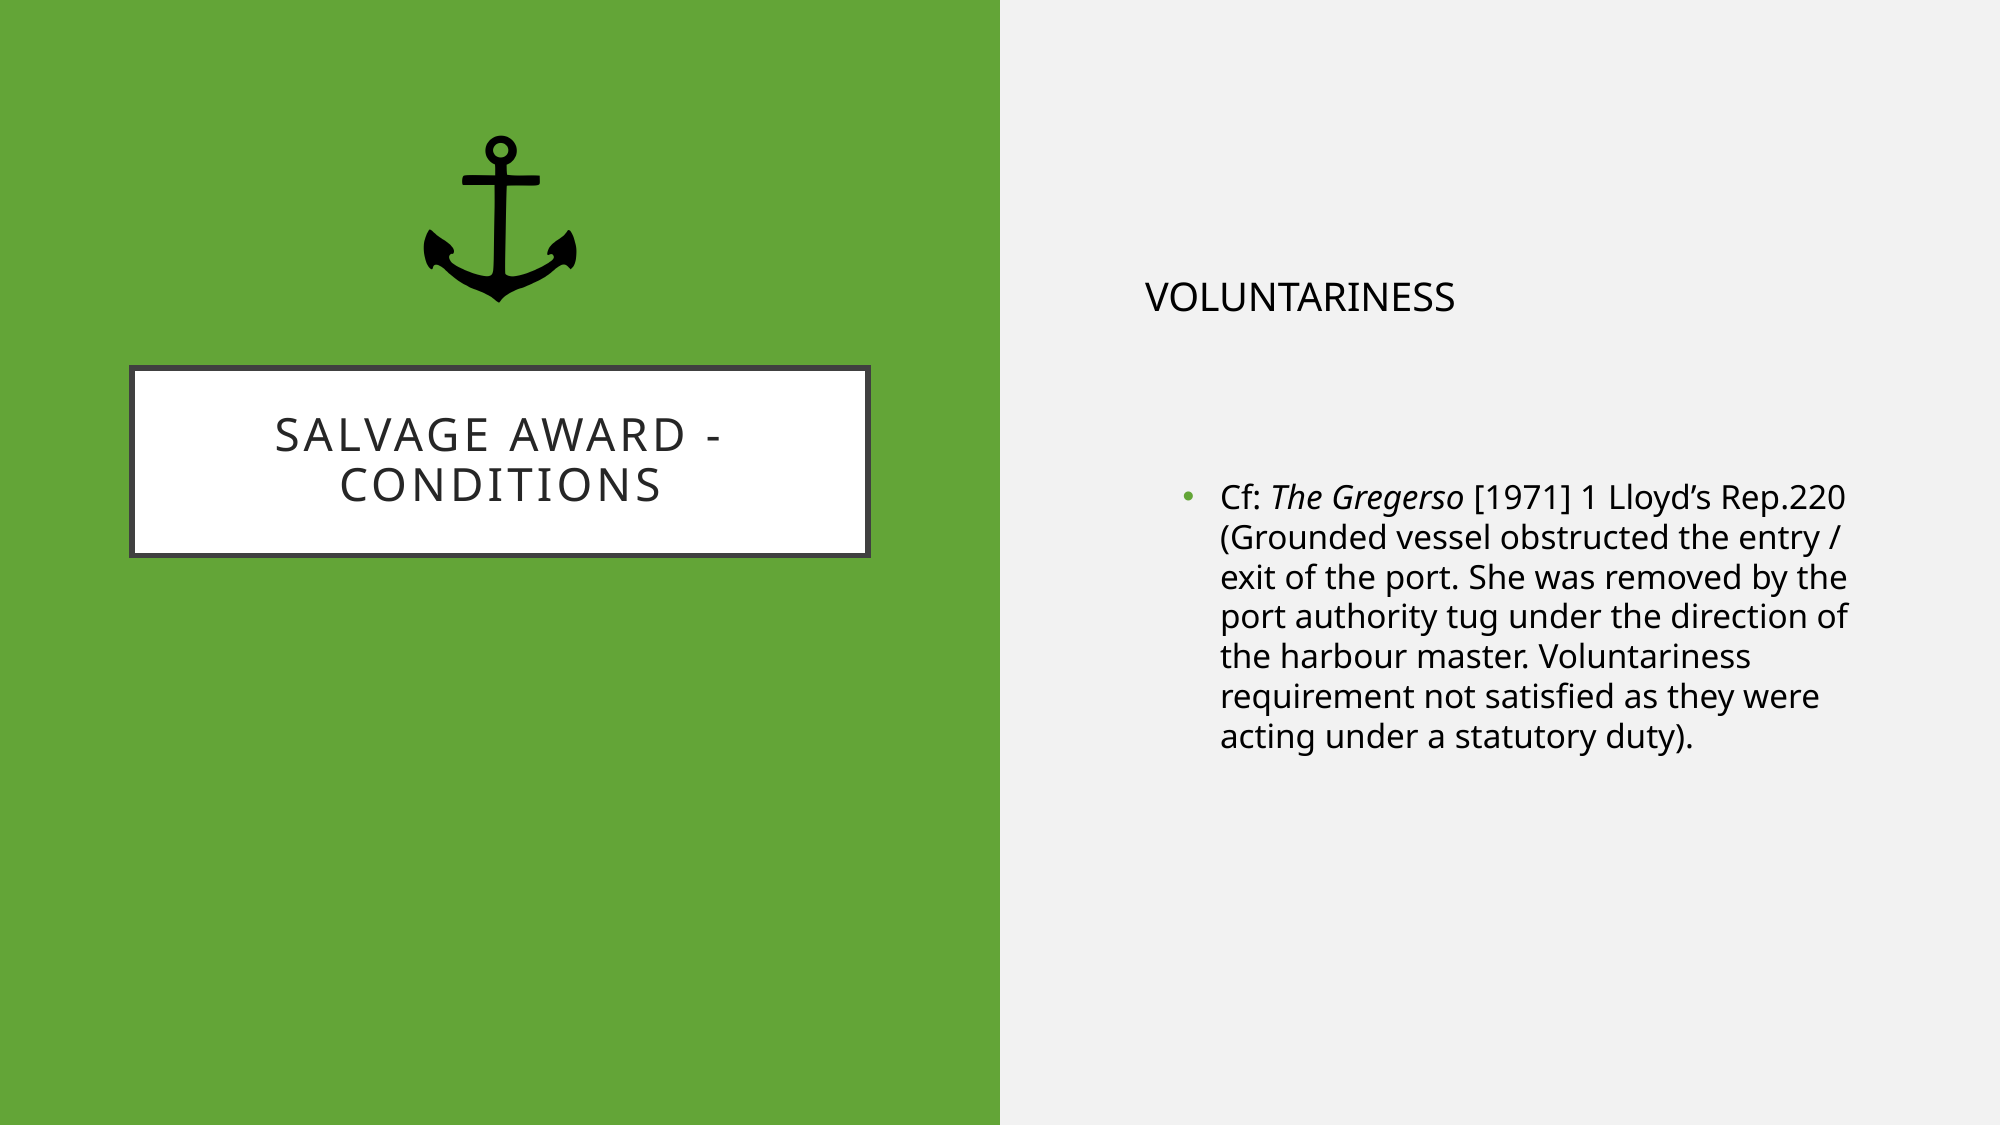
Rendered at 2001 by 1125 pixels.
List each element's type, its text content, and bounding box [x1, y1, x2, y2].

title SALVAGE AWARD - CONDITIONS [129, 365, 871, 558]
list VOLUNTARINESS Cf: The Gregerso [1971] 1 Lloyd’s Rep.220 (Grounded vessel obstructed the entry / exit of the port. She was removed by the port authority tug under the direction of the harbour master. Voluntariness requirement not satisfied as they were acting under a statutory duty). [1130, 263, 1920, 1125]
picture [412, 113, 588, 325]
